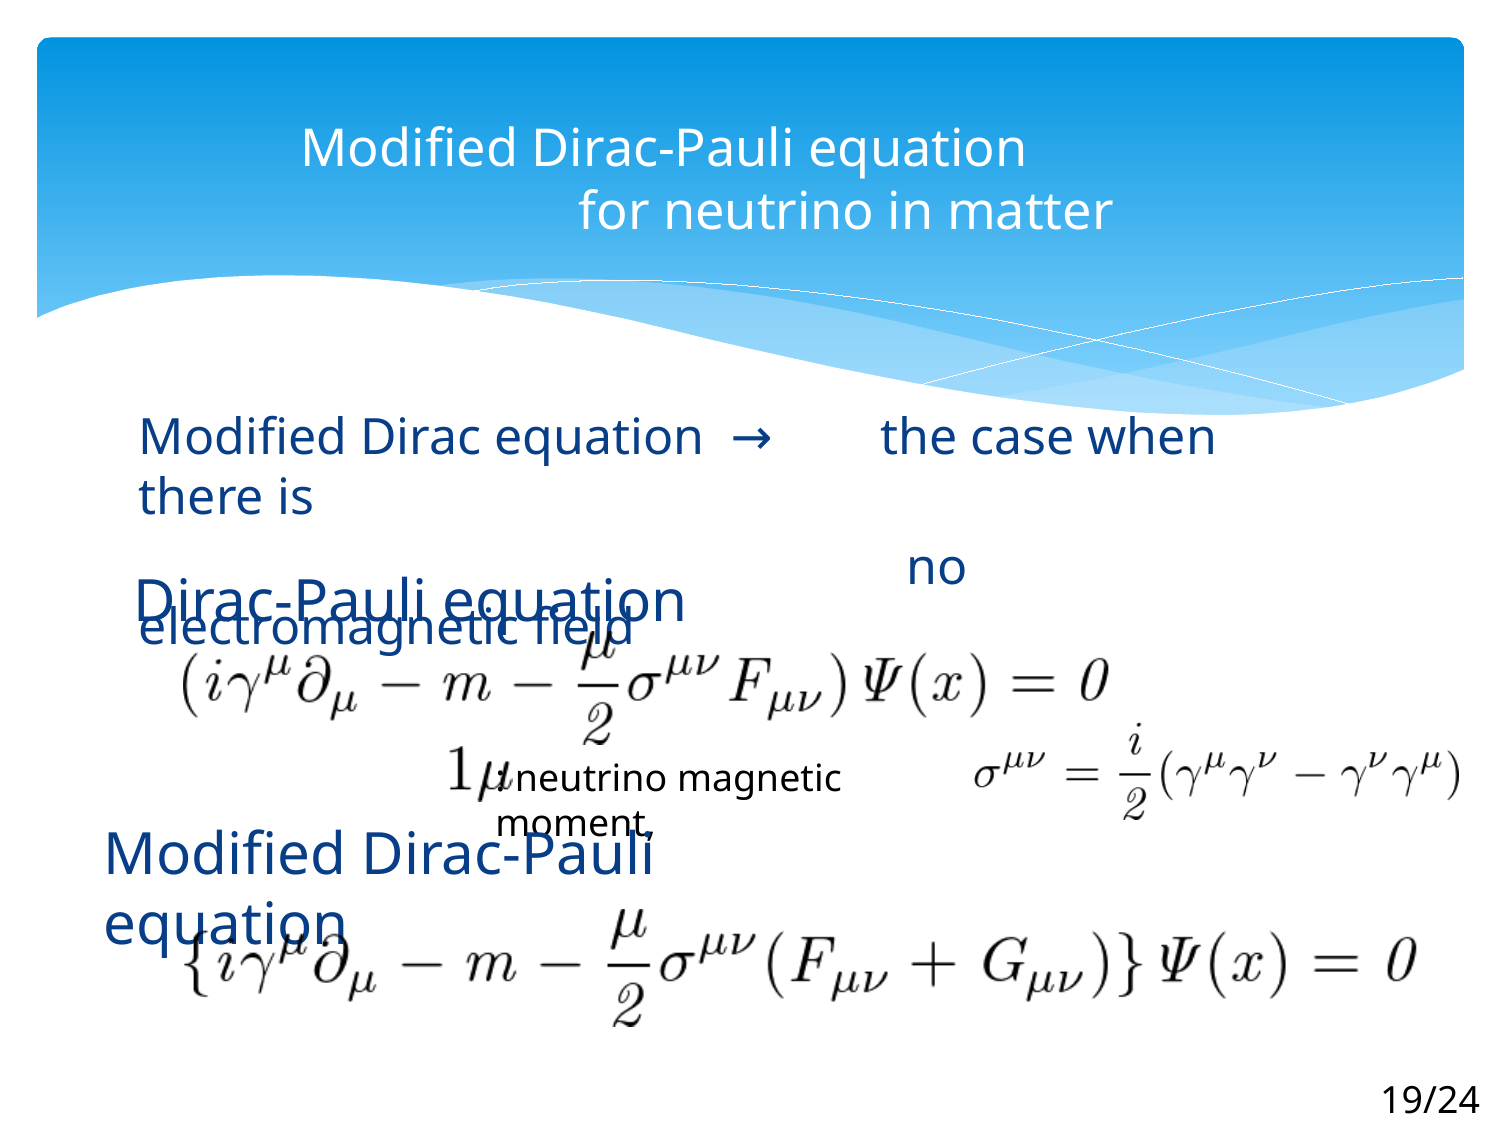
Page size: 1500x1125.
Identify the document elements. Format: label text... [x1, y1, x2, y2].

picture [182, 908, 1418, 1028]
text_box : neutrino magnetic moment, [516, 754, 1008, 851]
list Modified Dirac equation → the case when there is no electromagnetic field [123, 397, 1365, 575]
title Modified Dirac-Pauli equation for neutrino in matter [0, 42, 1384, 249]
text_box Modified Dirac-Pauli equation [89, 808, 917, 964]
picture [448, 746, 513, 802]
picture [182, 631, 1459, 821]
text_box 19/24 [1365, 1068, 1500, 1125]
text_box Dirac-Pauli equation [118, 555, 887, 640]
